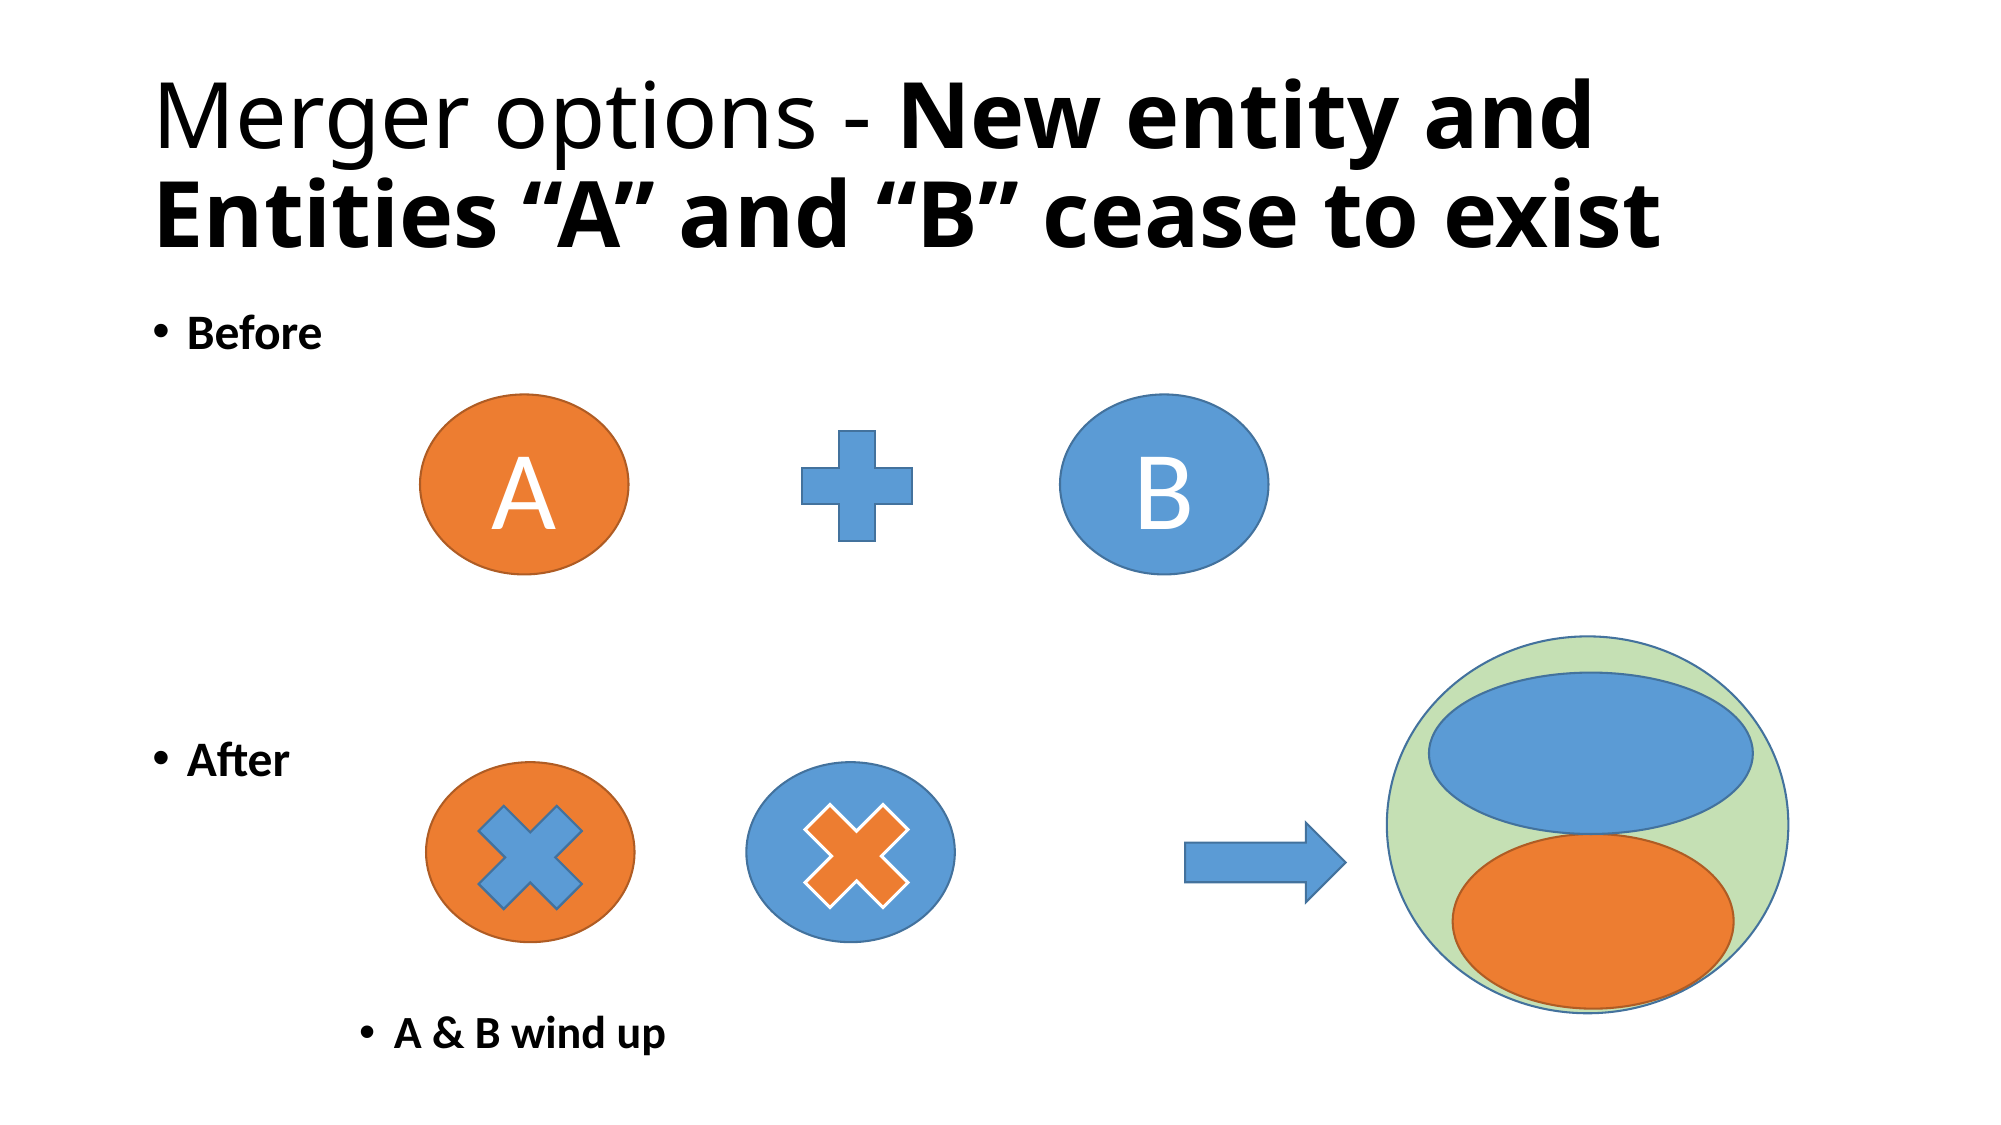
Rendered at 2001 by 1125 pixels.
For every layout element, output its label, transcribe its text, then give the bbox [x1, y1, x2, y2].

text_box [424, 761, 636, 944]
text_box B [1058, 393, 1270, 576]
text_box [802, 802, 911, 910]
list Before After A & B wind up [137, 299, 1863, 1071]
text_box [1184, 820, 1348, 905]
text_box A [418, 393, 630, 576]
text_box [801, 430, 913, 542]
text_box [745, 761, 956, 944]
text_box [1427, 671, 1754, 836]
title Merger options - New entity and Entities “A” and “B” cease to exist [137, 59, 1863, 278]
text_box [477, 804, 584, 911]
text_box B [1385, 635, 1790, 1015]
text_box [1451, 834, 1735, 1010]
